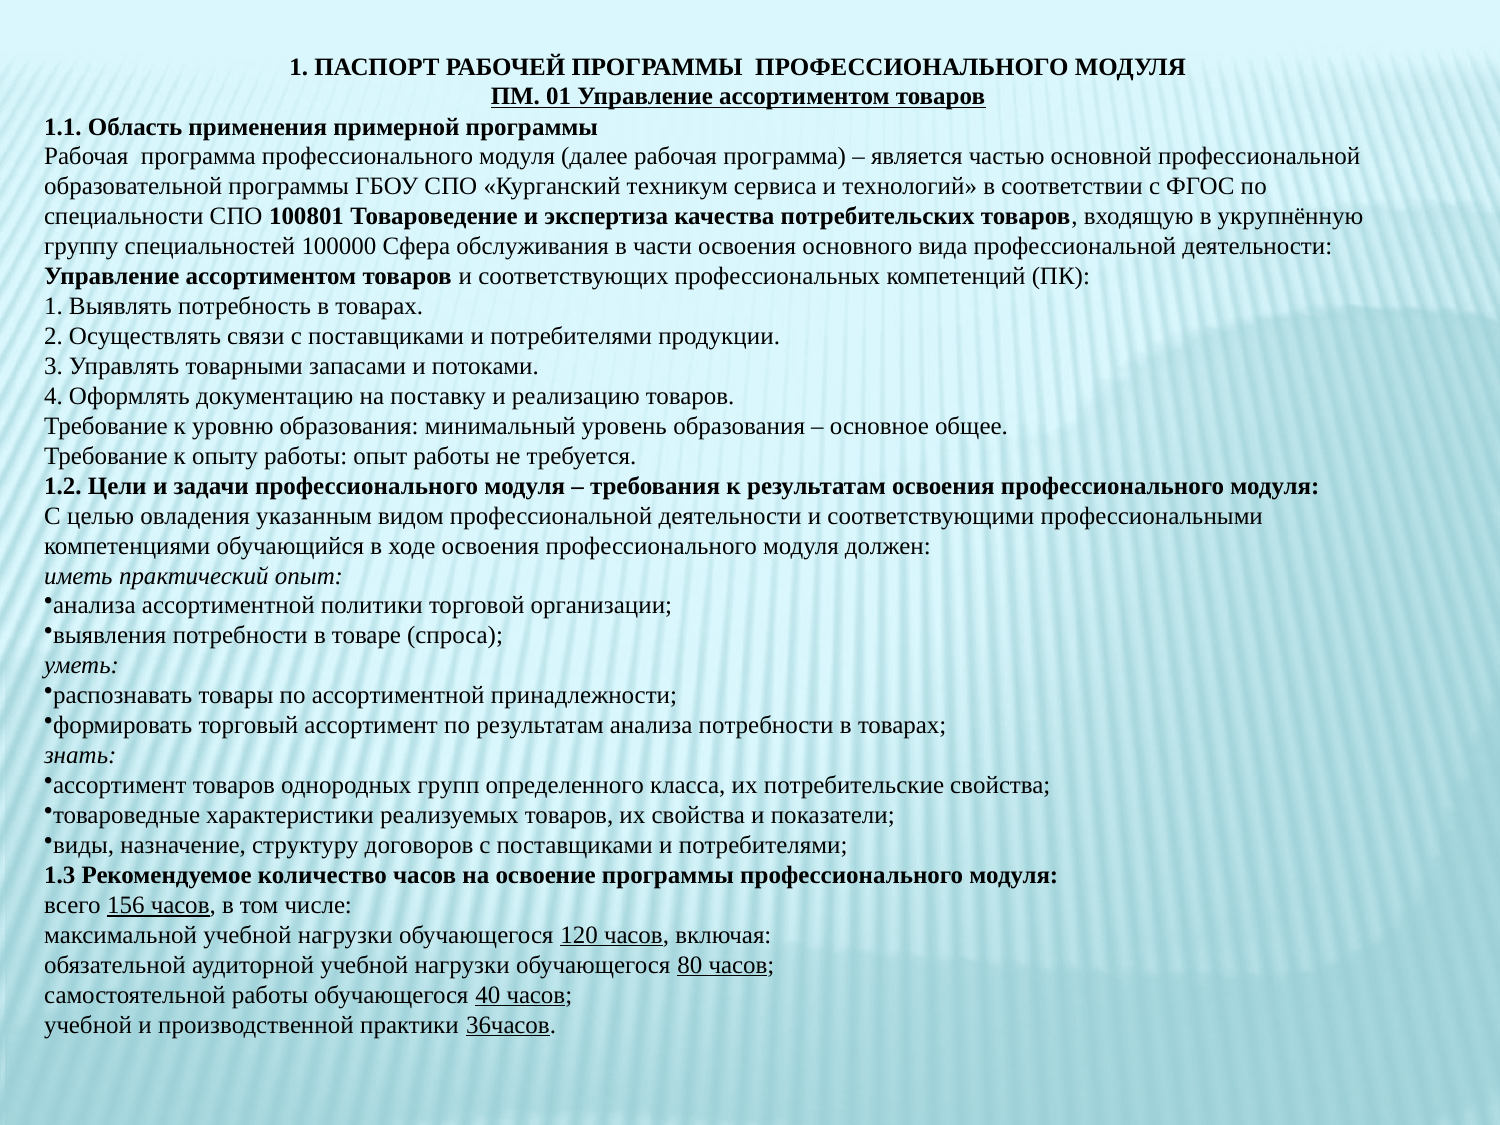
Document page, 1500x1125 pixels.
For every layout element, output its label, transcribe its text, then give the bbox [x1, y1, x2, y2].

text_box 1. ПАСПОРТ РАБОЧЕЙ ПРОГРАММЫ ПРОФЕССИОНАЛЬНОГО МОДУЛЯ ПМ. 01 Управление ассортиментом товаров 1.1. Область применения примерной программы Рабочая программа профессионального модуля (далее рабочая программа) – является частью основной профессиональной образовательной программы ГБОУ СПО «Курганский техникум сервиса и технологий» в соответствии с ФГОС по специальности СПО 100801 Товароведение и экспертиза качества потребительских товаров, входящую в укрупнённую группу специальностей 100000 Сфера обслуживания в части освоения основного вида профессиональной деятельности: Управление ассортиментом товаров и соответствующих профессиональных компетенций (ПК): 1. Выявлять потребность в товарах. 2. Осуществлять связи с поставщиками и потребителями продукции. 3. Управлять товарными запасами и потоками. 4. Оформлять документацию на поставку и реализацию товаров. Требование к уровню образования: минимальный уровень образования – основное общее. Требование к опыту работы: опыт работы не требуется. 1.2. Цели и задачи профессионального модуля – требования к результатам освоения профессионального модуля: С целью овладения указанным видом профессиональной деятельности и соответствующими профессиональными компетенциями обучающийся в ходе освоения профессионального модуля должен: иметь практический опыт: анализа ассортиментной политики торговой организации; выявления потребности в товаре (спроса); уметь: распознавать товары по ассортиментной принадлежности; формировать торговый ассортимент по результатам анализа потребности в товарах; знать: ассортимент товаров однородных групп определенного класса, их потребительские свойства; товароведные характеристики реализуемых товаров, их свойства и показатели; виды, назначение, структуру договоров с поставщиками и потребителями; 1.3 Рекомендуемое количество часов на освоение программы профессионального модуля: всего 156 часов, в том числе: максимальной учебной нагрузки обучающегося 120 часов, включая: обязательной аудиторной учебной нагрузки обучающегося 80 часов; самостоятельной работы обучающегося 40 часов; учебной и производственной практики 36часов. [29, 42, 1447, 1046]
